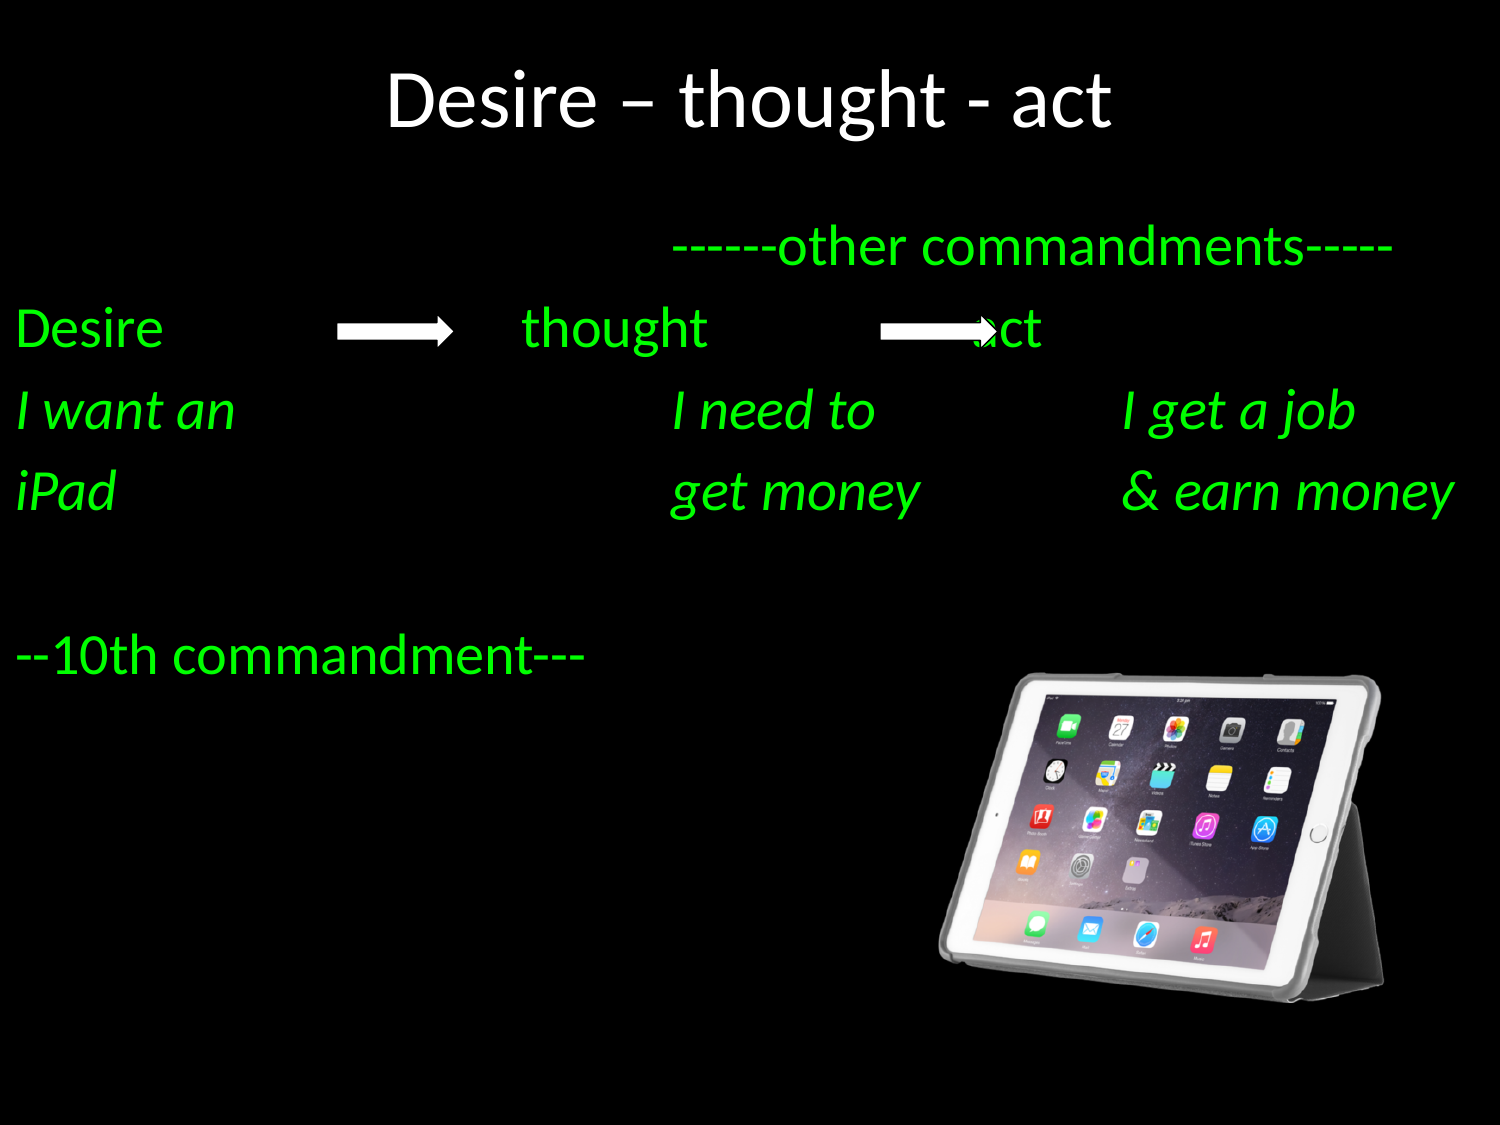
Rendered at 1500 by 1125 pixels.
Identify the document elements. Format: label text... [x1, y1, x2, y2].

title Desire – thought - act [0, 0, 1500, 188]
text_box [879, 313, 998, 350]
list ------other commandments----- Desire thought act I want an I need to I get a job iPad get money & earn money --10th commandment--- [0, 200, 1500, 1125]
picture [915, 586, 1432, 1103]
text_box [336, 313, 455, 350]
